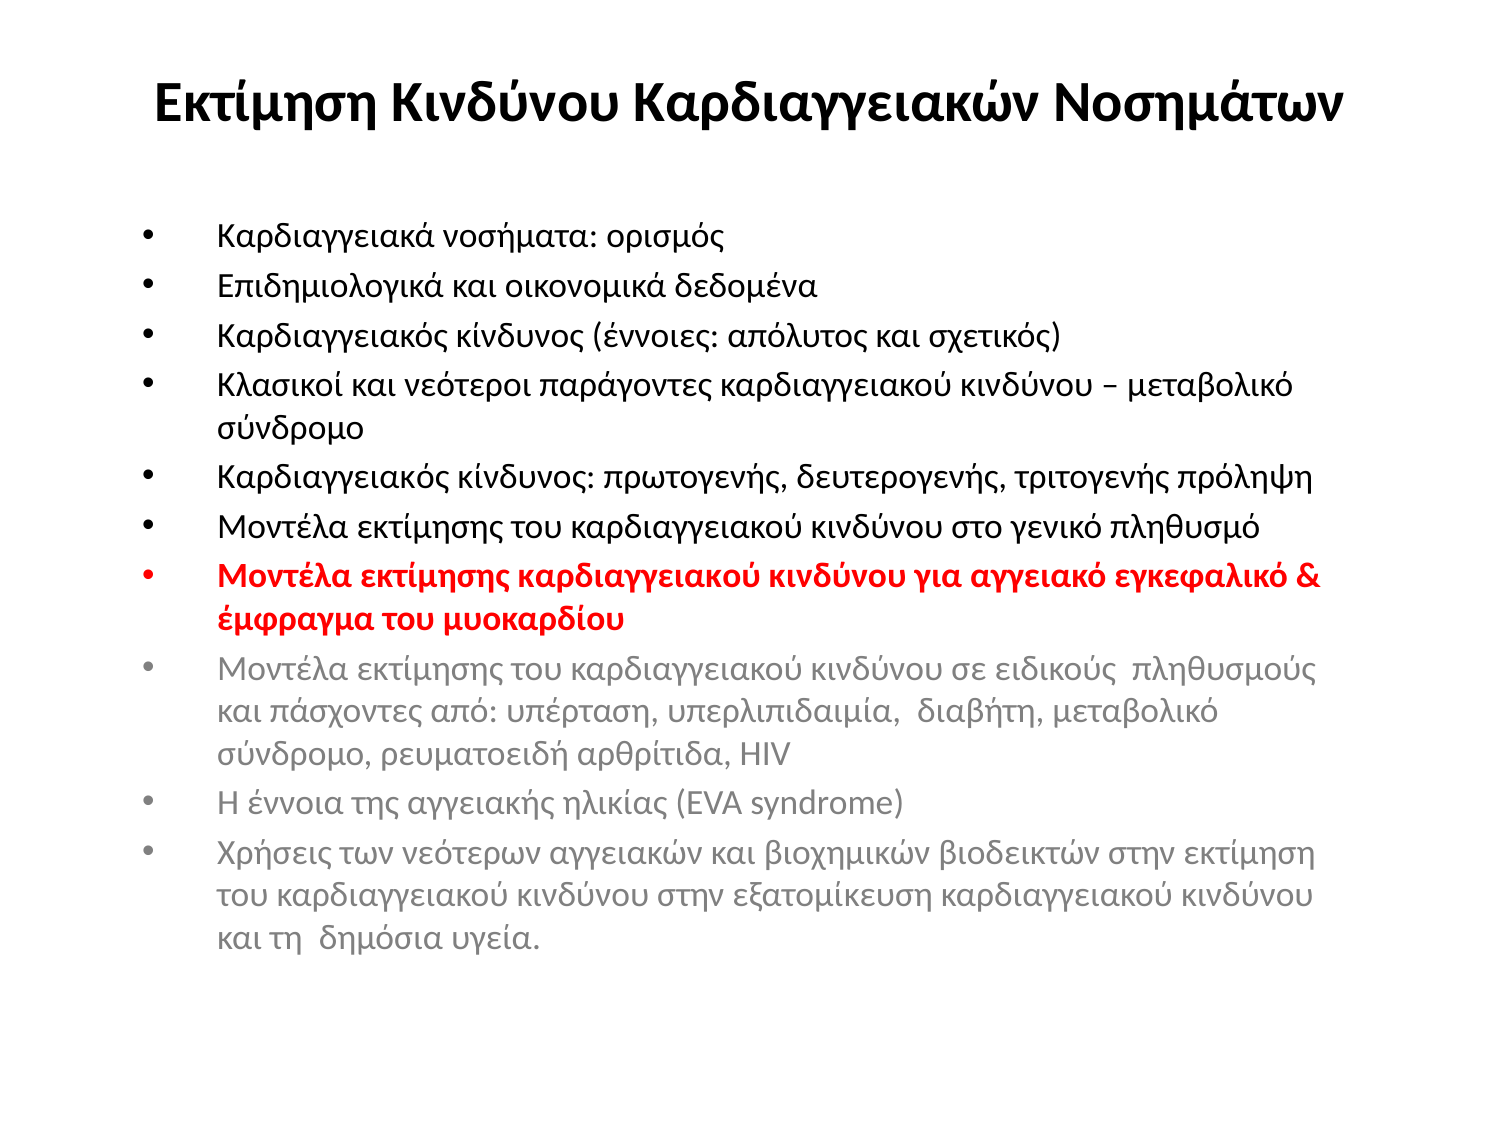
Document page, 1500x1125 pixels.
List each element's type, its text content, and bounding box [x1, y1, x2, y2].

title Εκτίμηση Κινδύνου Καρδιαγγειακών Νοσημάτων [112, 12, 1388, 254]
text_box Καρδιαγγειακά νοσήματα: ορισμός Eπιδημιολογικά και οικονομικά δεδομένα Καρδιαγγειακός κίνδυνος (έννοιες: απόλυτος και σχετικός) Κλασικοί και νεότεροι παράγοντες καρδιαγγειακού κινδύνου – μεταβολικό σύνδρομο Kαρδιαγγειακός κίνδυνος: πρωτογενής, δευτερογενής, τριτογενής πρόληψη Μοντέλα εκτίμησης του καρδιαγγειακού κινδύνου στο γενικό πληθυσμό Μοντέλα εκτίμησης καρδιαγγειακού κινδύνου για αγγειακό εγκεφαλικό & έμφραγμα του μυοκαρδίου Μοντέλα εκτίμησης του καρδιαγγειακού κινδύνου σε ειδικούς πληθυσμούς και πάσχοντες από: υπέρταση, υπερλιπιδαιμία, διαβήτη, μεταβολικό σύνδρομο, ρευματοειδή αρθρίτιδα, HIV Η έννοια της αγγειακής ηλικίας (EVA syndrome) Χρήσεις των νεότερων αγγειακών και βιοχημικών βιοδεικτών στην εκτίμηση του καρδιαγγειακού κινδύνου στην εξατομίκευση καρδιαγγειακού κινδύνου και τη δημόσια υγεία. [127, 204, 1372, 1125]
